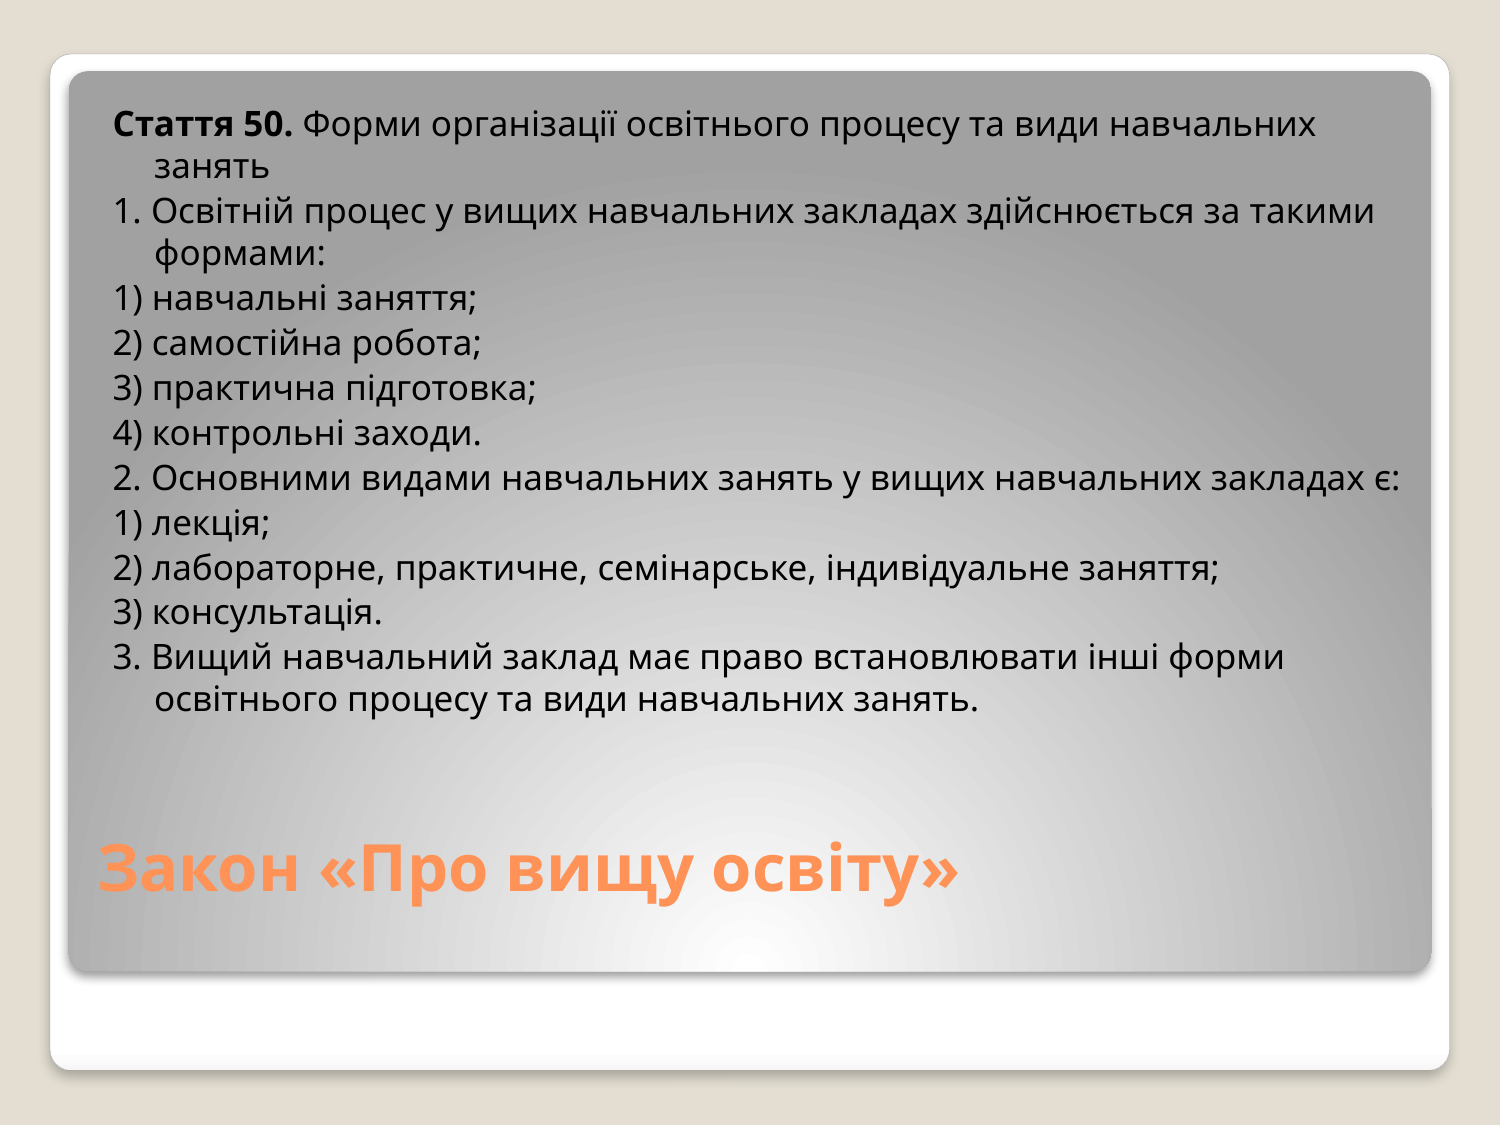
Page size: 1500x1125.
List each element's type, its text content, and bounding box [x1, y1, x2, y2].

list Стаття 50. Форми організації освітнього процесу та види навчальних занять 1. Освітній процес у вищих навчальних закладах здійснюється за такими формами: 1) навчальні заняття; 2) самостійна робота; 3) практична підготовка; 4) контрольні заходи. 2. Основними видами навчальних занять у вищих навчальних закладах є: 1) лекція; 2) лабораторне, практичне, семінарське, індивідуальне заняття; 3) консультація. 3. Вищий навчальний заклад має право встановлювати інші форми освітнього процесу та види навчальних занять. [82, 86, 1425, 774]
title Закон «Про вищу освіту» [82, 817, 1425, 990]
